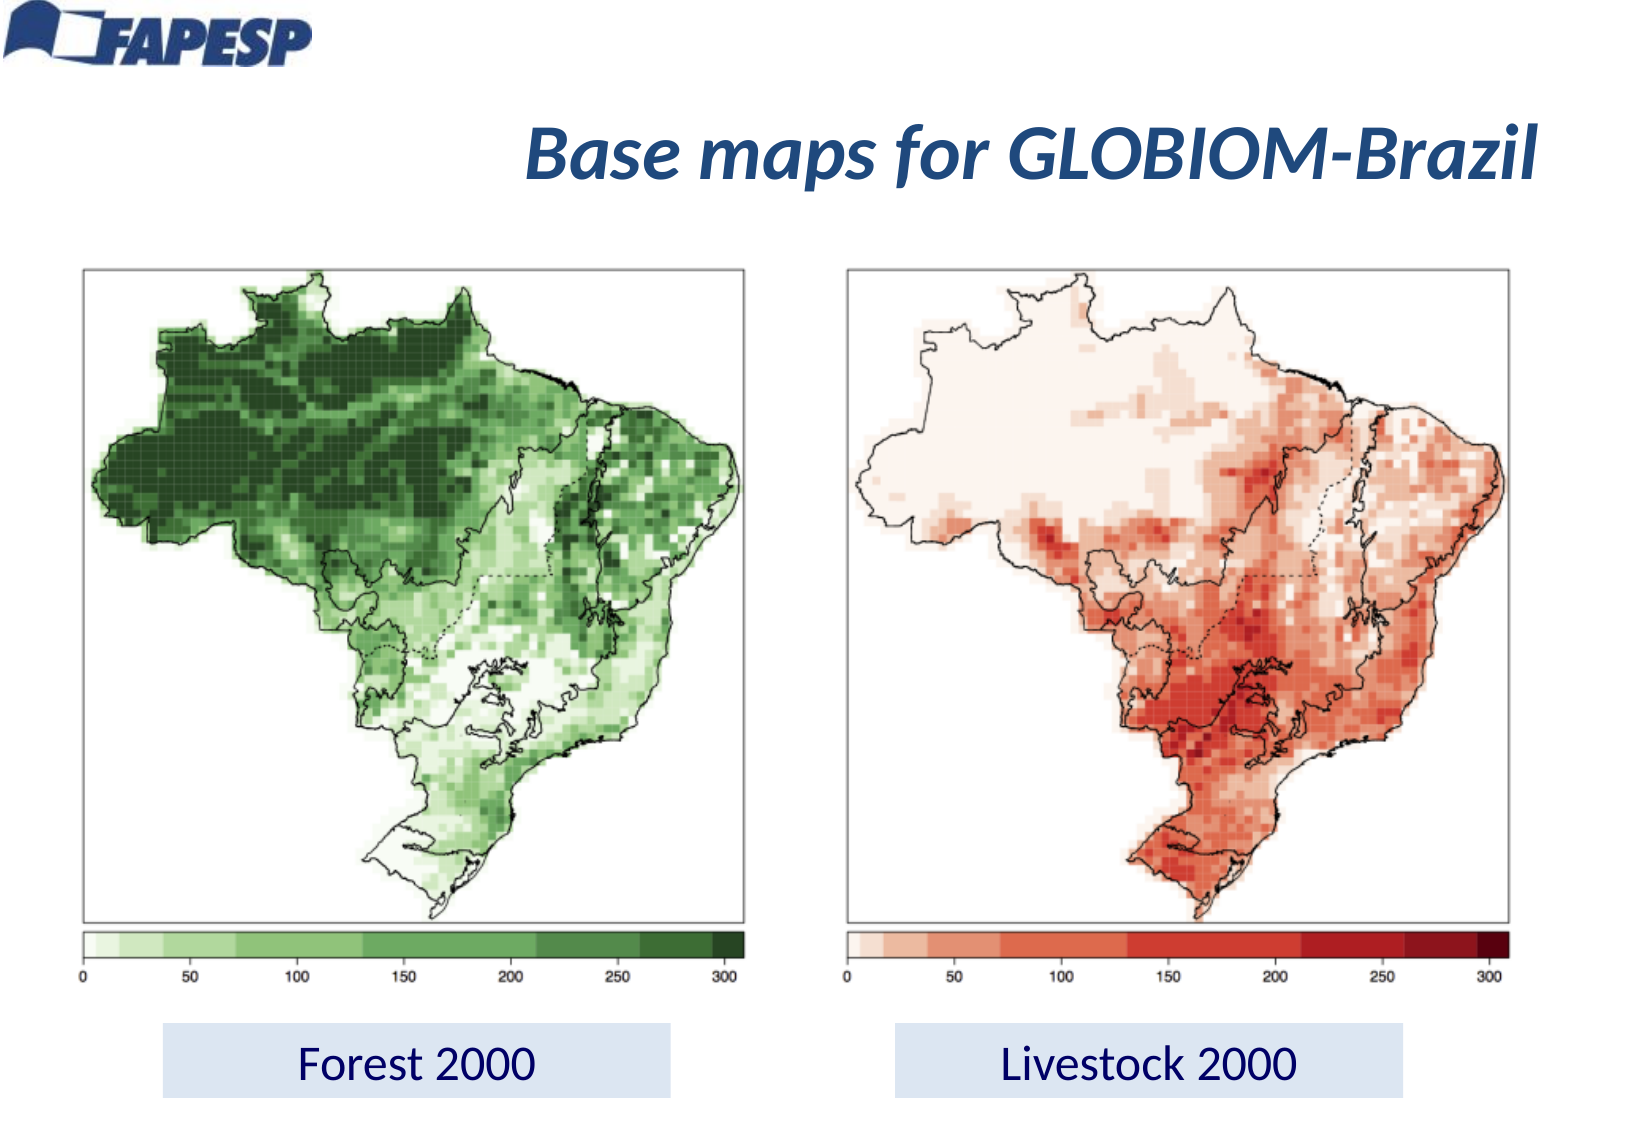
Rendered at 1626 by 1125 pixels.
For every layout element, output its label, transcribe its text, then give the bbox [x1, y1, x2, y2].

picture [35, 243, 793, 1000]
text_box Livestock 2000 [895, 1023, 1404, 1098]
picture [3, 0, 312, 67]
title Base maps for GLOBIOM-Brazil [91, 54, 1555, 243]
text_box Forest 2000 [162, 1023, 671, 1098]
picture [800, 243, 1557, 1000]
